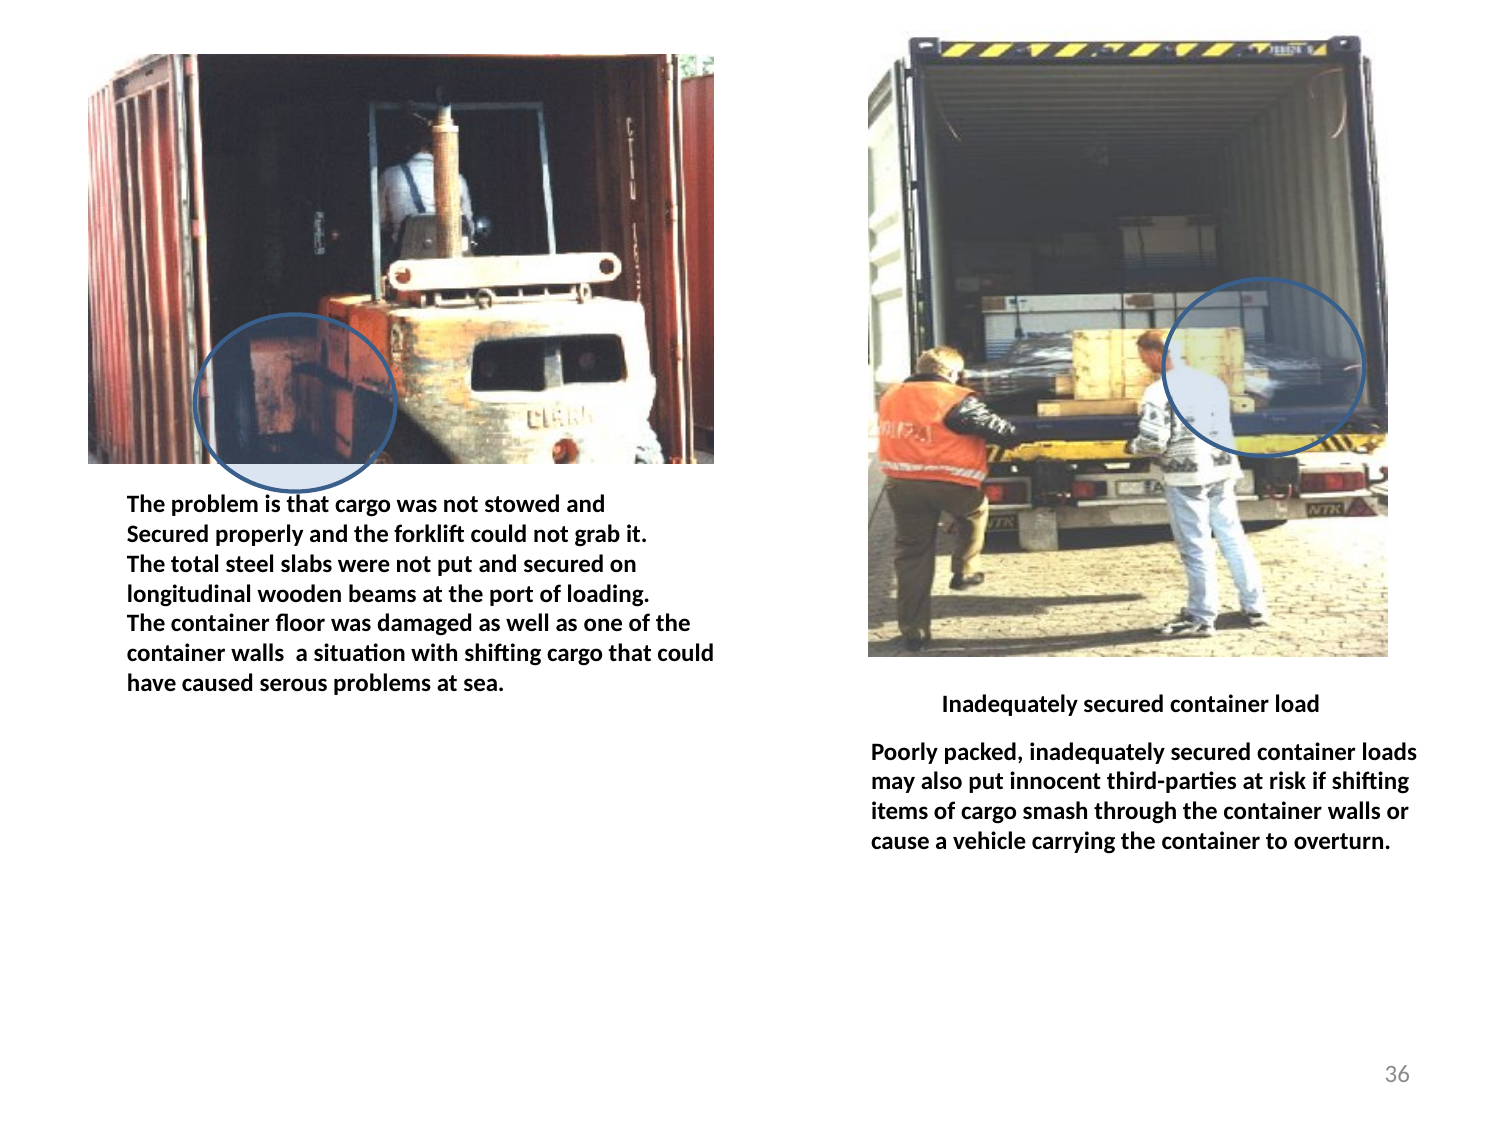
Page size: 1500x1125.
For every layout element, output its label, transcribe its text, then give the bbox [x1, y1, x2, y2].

slide_number 36 [1074, 1042, 1425, 1103]
text_box The problem is that cargo was not stowed and Secured properly and the forklift could not grab it. The total steel slabs were not put and secured on longitudinal wooden beams at the port of loading. The container floor was damaged as well as one of the container walls a situation with shifting cargo that could have caused serous problems at sea. [112, 479, 750, 705]
text_box Inadequately secured container load [927, 680, 1447, 726]
picture [867, 30, 1389, 658]
picture [88, 54, 714, 465]
text_box [230, 473, 361, 494]
text_box Poorly packed, inadequately secured container loads may also put innocent third-parties at risk if shifting items of cargo smash through the container walls or cause a vehicle carrying the container to overturn. [856, 727, 1436, 863]
